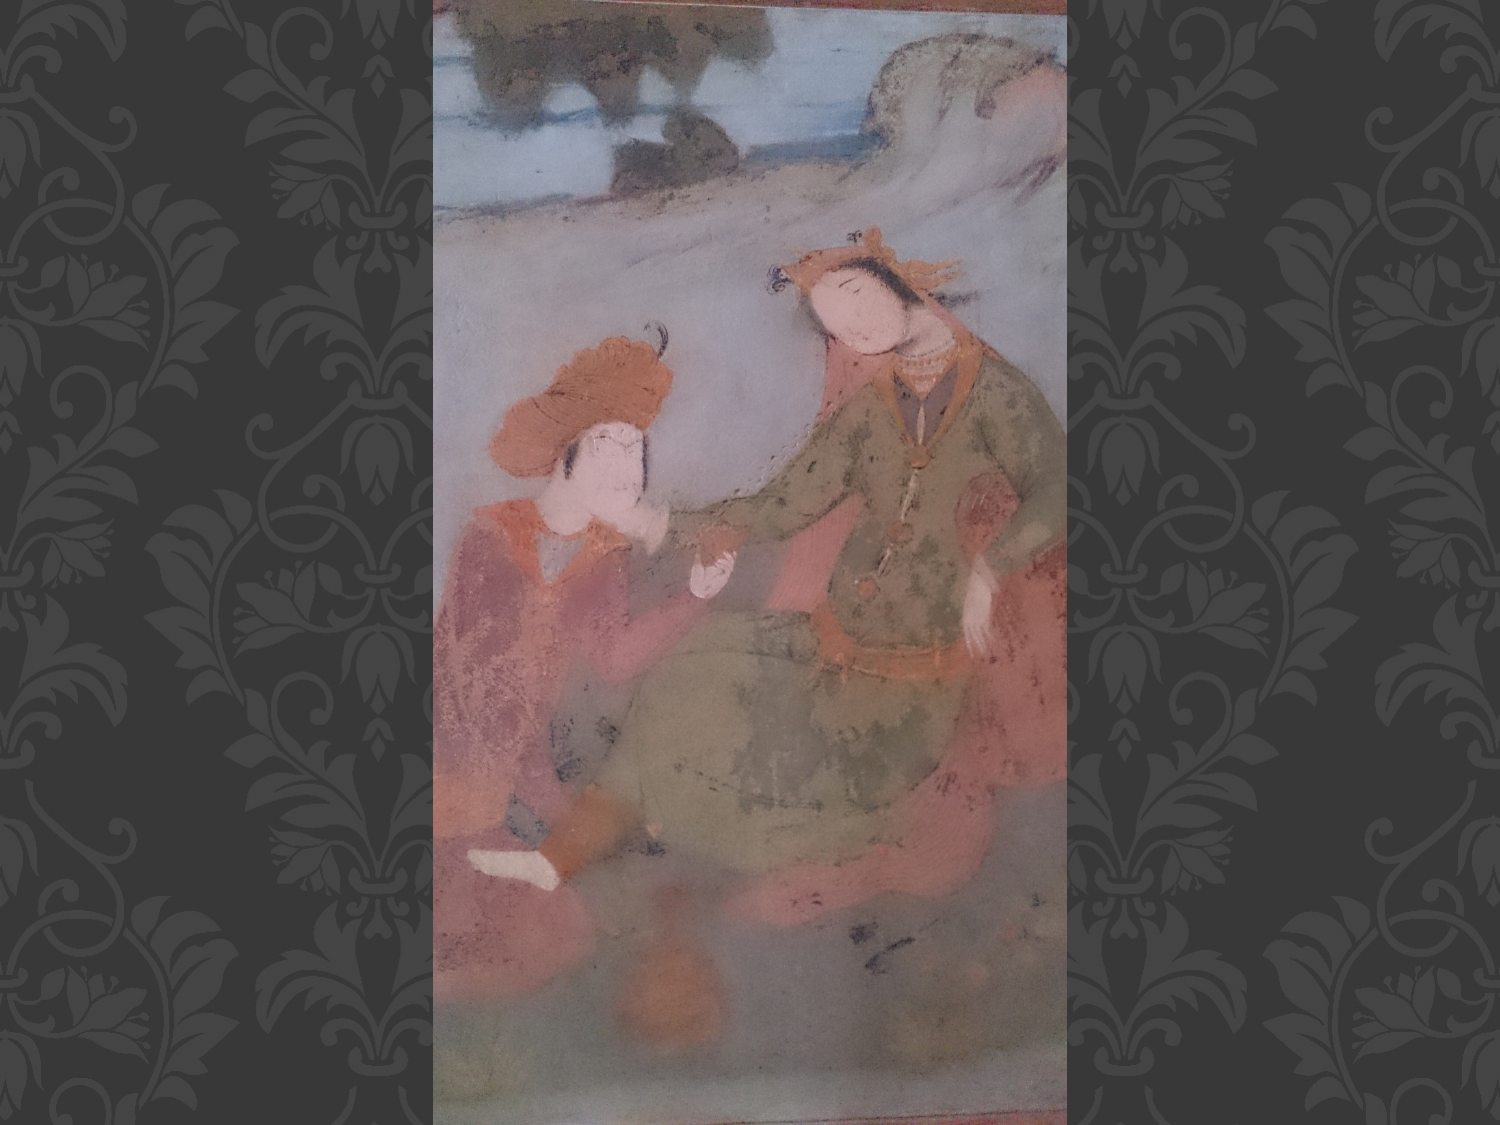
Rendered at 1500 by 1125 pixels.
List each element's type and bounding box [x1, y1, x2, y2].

picture [433, 0, 1067, 1125]
